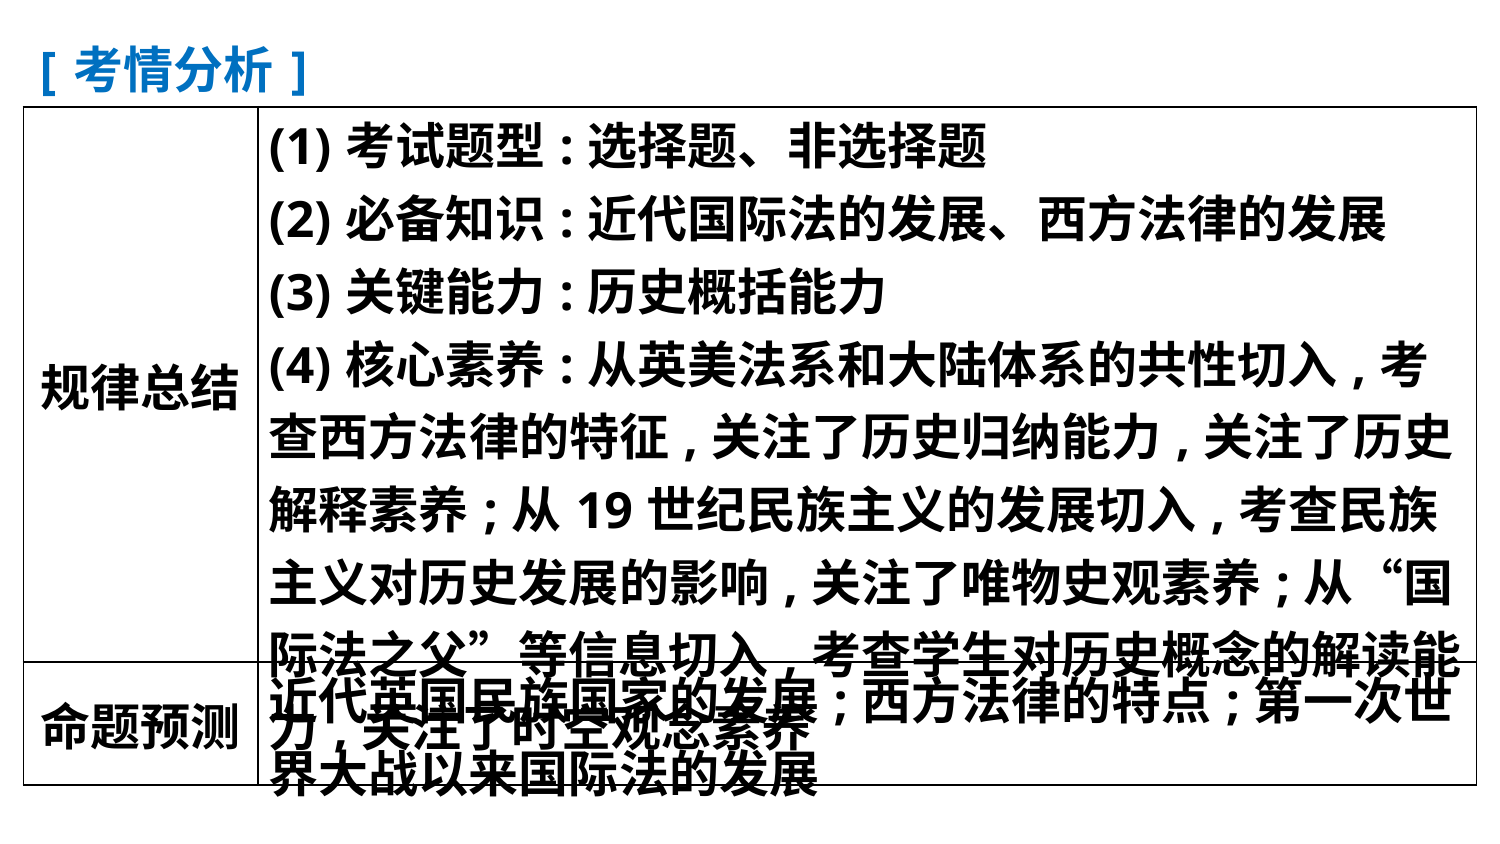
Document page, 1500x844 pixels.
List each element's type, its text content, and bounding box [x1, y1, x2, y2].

text_box [考情分析] [20, 15, 563, 105]
table_header 规律总结 [24, 108, 257, 661]
table_cell 近代英国民族国家的发展;西方法律的特点;第一次世界大战以来国际法的发展 [259, 663, 1476, 784]
table_cell 命题预测 [24, 663, 257, 784]
table_header (1)考试题型:选择题、非选择题 (2)必备知识:近代国际法的发展、西方法律的发展 (3)关键能力:历史概括能力 (4)核心素养:从英美法系和大陆体系的共性切入,考查西方法律的特征,关注了历史归纳能力,关注了历史解释素养;从19世纪民族主义的发展切入,考查民族主义对历史发展的影响,关注了唯物史观素养;从“国际法之父”等信息切入,考查学生对历史概念的解读能力,关注了时空观念素养 [259, 108, 1476, 661]
